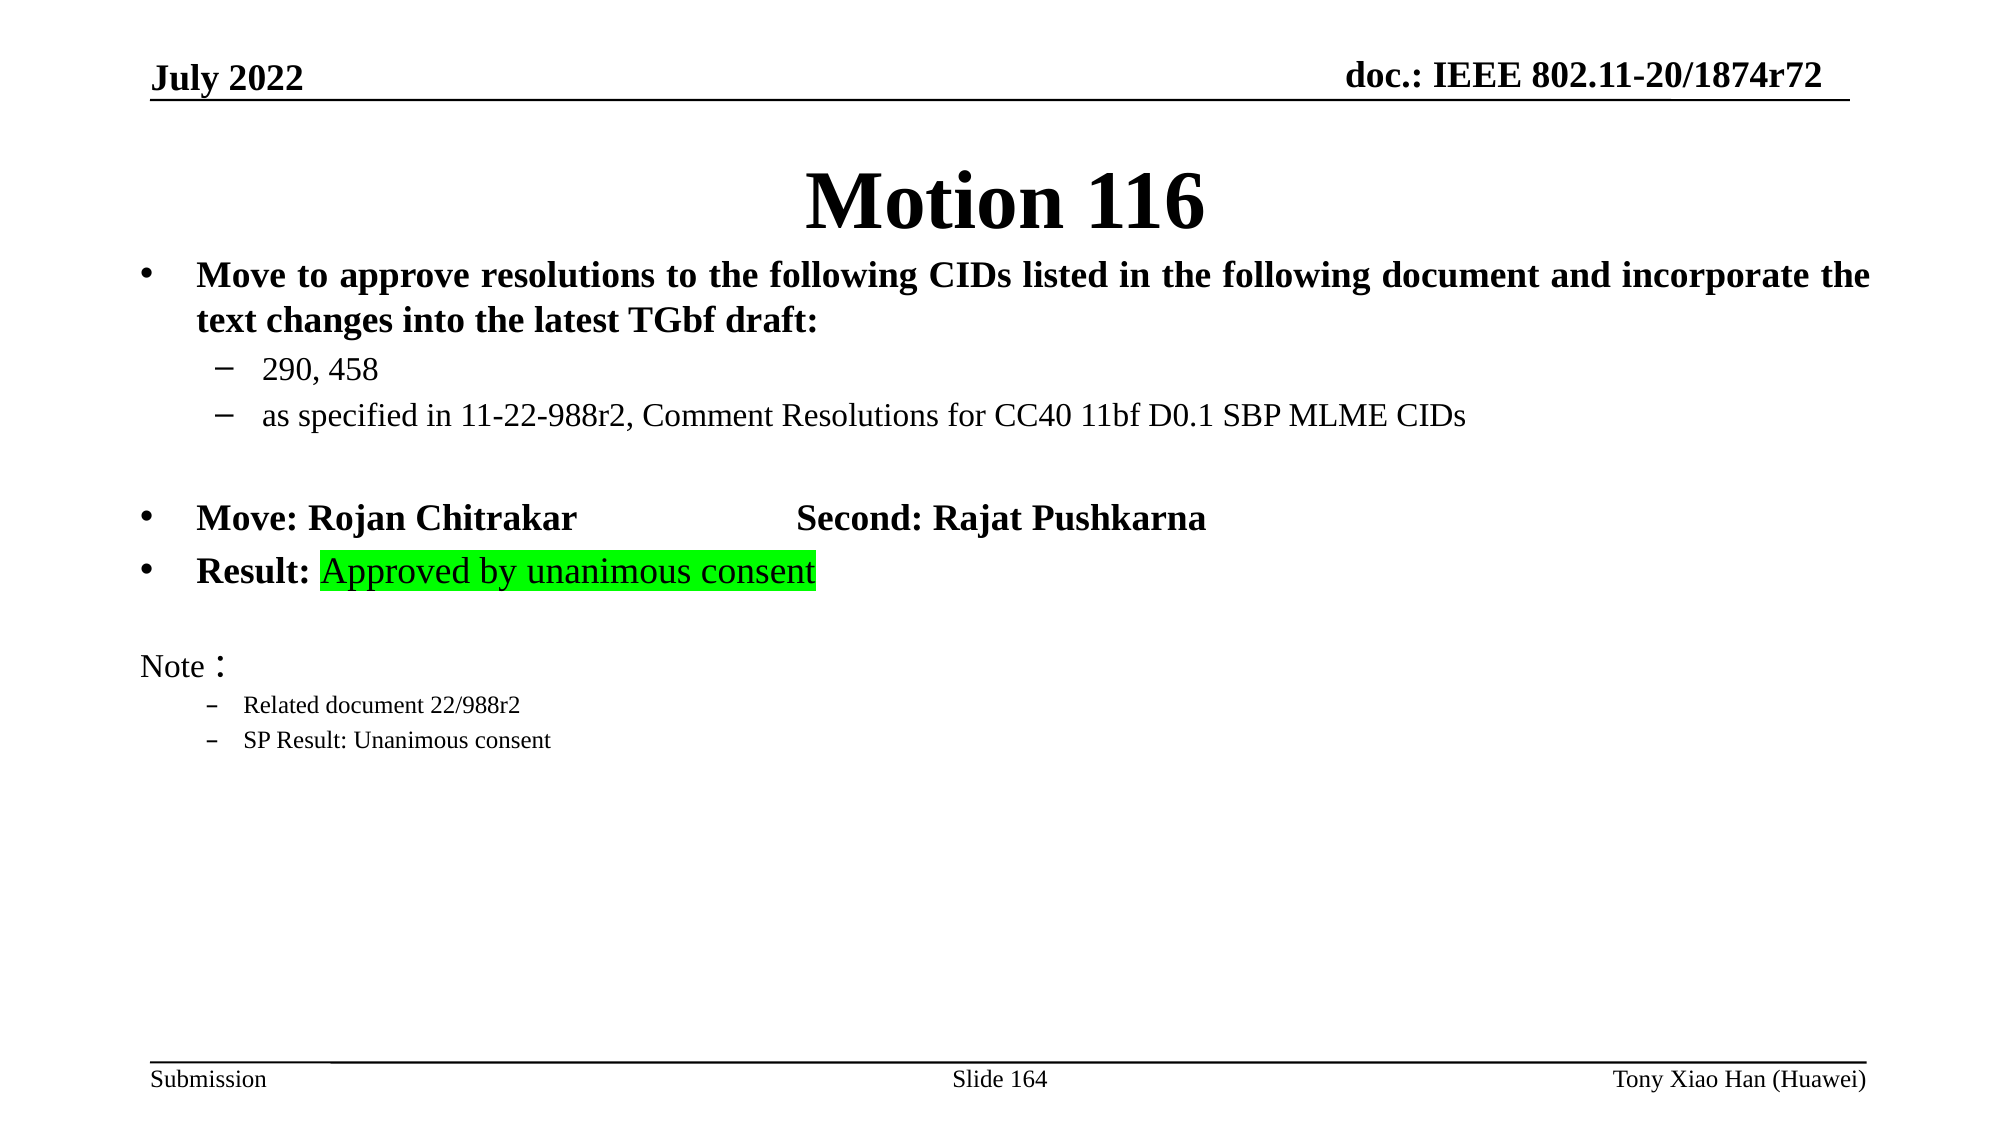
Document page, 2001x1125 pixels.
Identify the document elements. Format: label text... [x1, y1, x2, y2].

text_box Move to approve resolutions to the following CIDs listed in the following document and incorporate the text changes into the latest TGbf draft: 290, 458 as specified in 11-22-988r2, Comment Resolutions for CC40 11bf D0.1 SBP MLME CIDs Move: Rojan Chitrakar Second: Rajat Pushkarna Result: Approved by unanimous consent Note： Related document 22/988r2 SP Result: Unanimous consent [125, 212, 1888, 900]
text_box Motion 116 [368, 137, 1644, 212]
